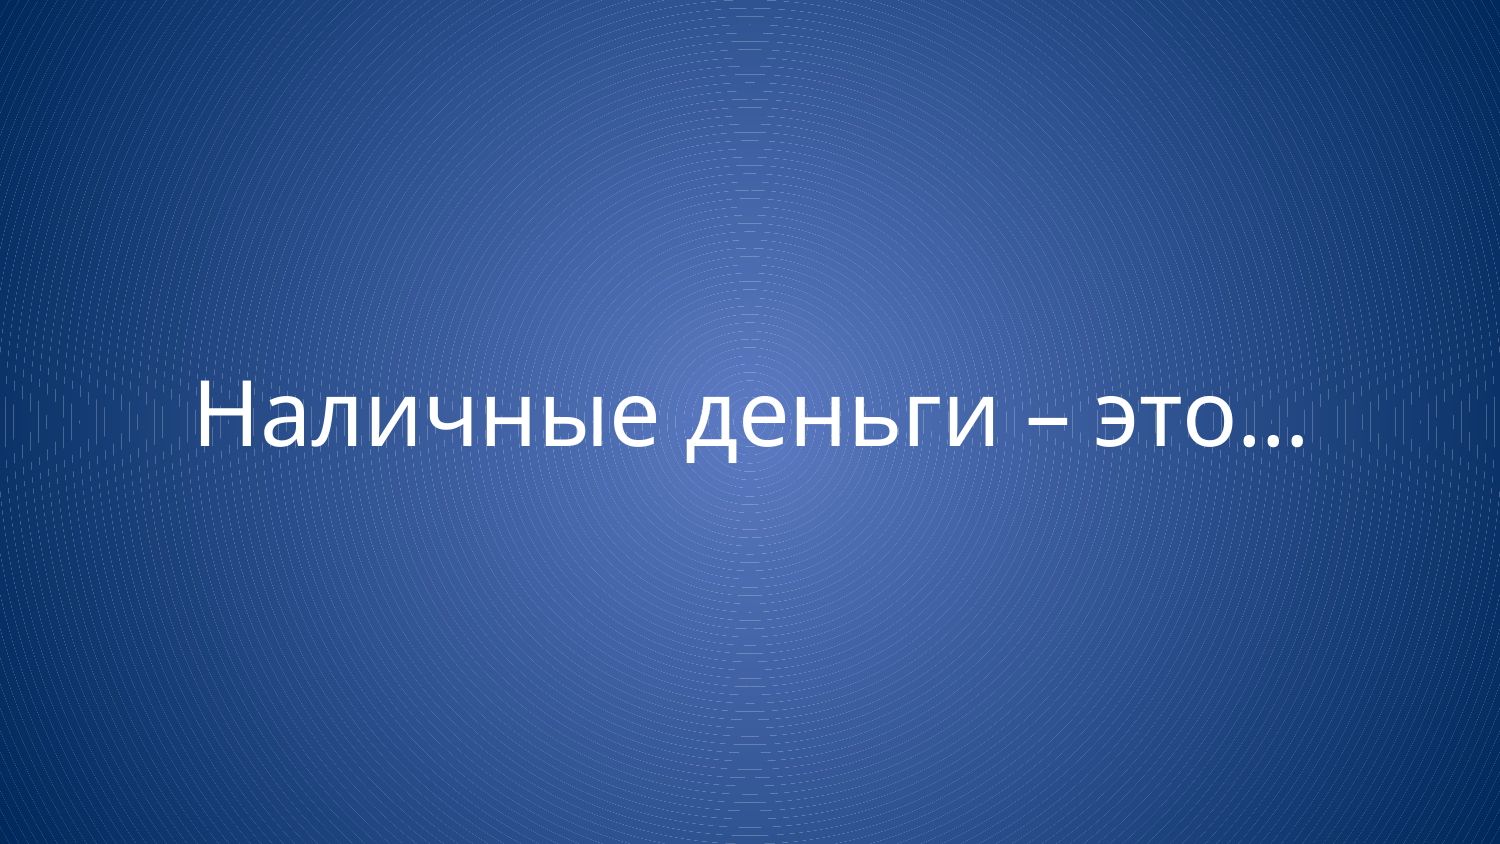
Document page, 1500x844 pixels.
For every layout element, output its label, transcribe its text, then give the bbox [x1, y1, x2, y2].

title Наличные деньги – это… [76, 339, 1427, 480]
